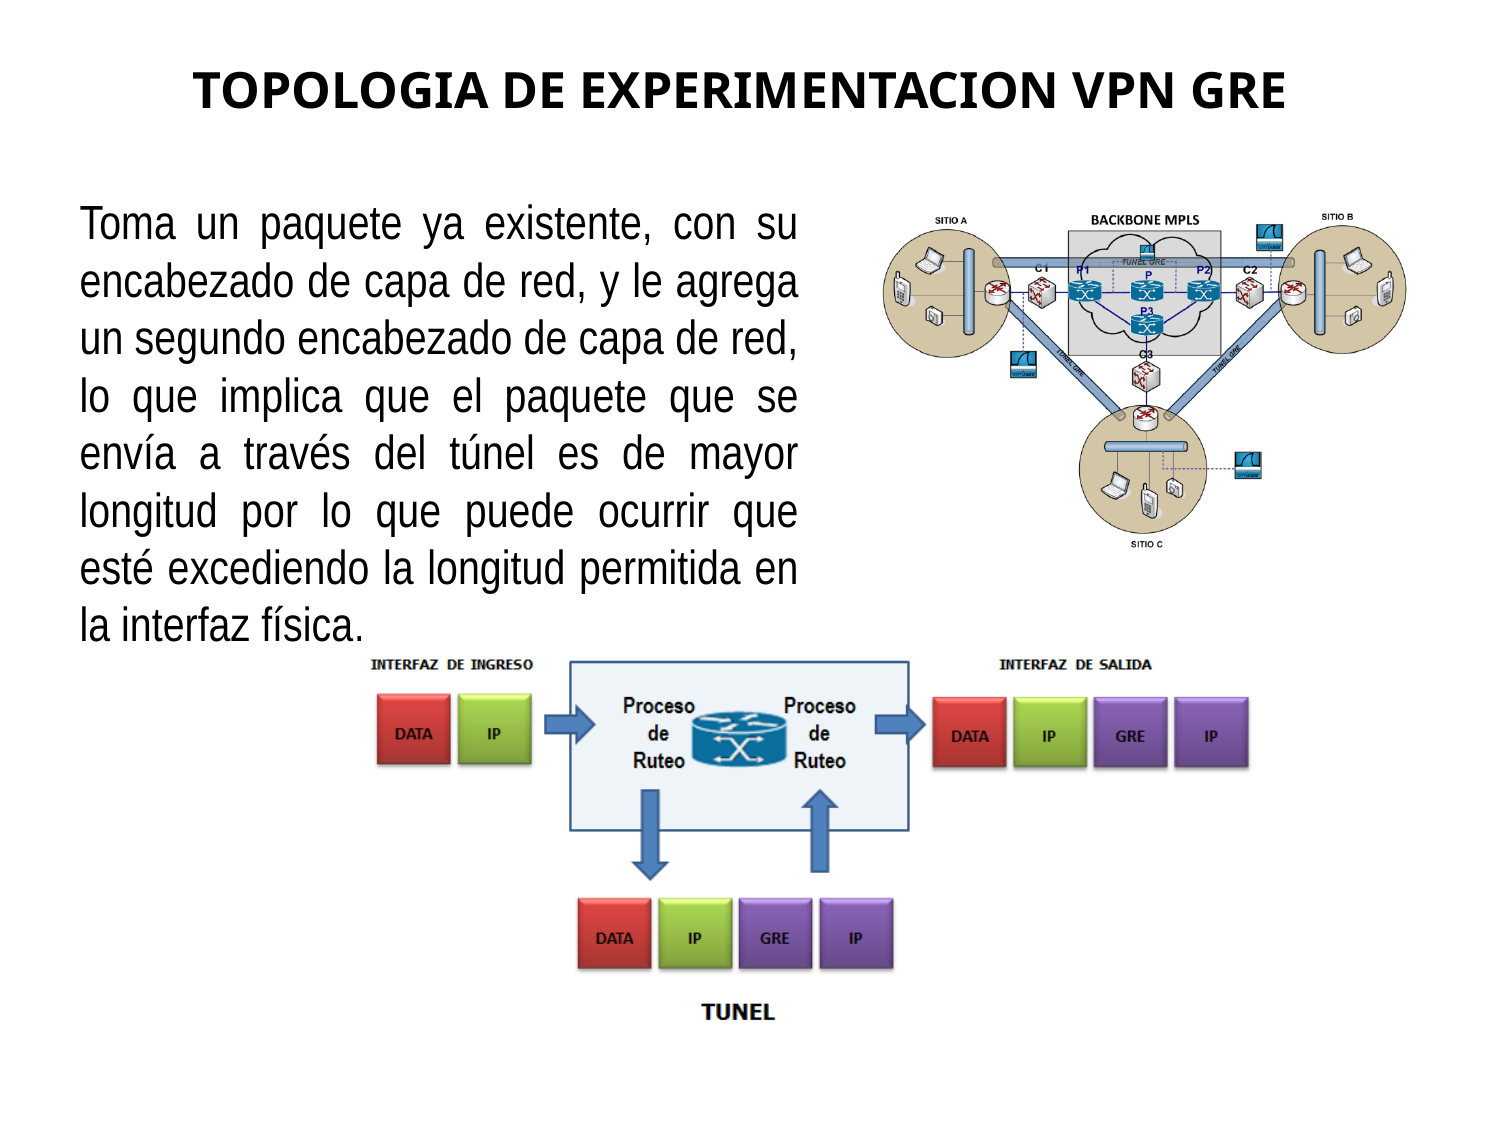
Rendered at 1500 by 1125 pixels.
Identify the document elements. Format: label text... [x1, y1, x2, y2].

picture [356, 621, 1274, 1046]
text_box TOPOLOGIA DE EXPERIMENTACION VPN GRE [114, 51, 1367, 127]
text_box Toma un paquete ya existente, con su encabezado de capa de red, y le agrega un segundo encabezado de capa de red, lo que implica que el paquete que se envía a través del túnel es de mayor longitud por lo que puede ocurrir que esté excediendo la longitud permitida en la interfaz física. [64, 184, 815, 659]
picture [880, 207, 1411, 554]
